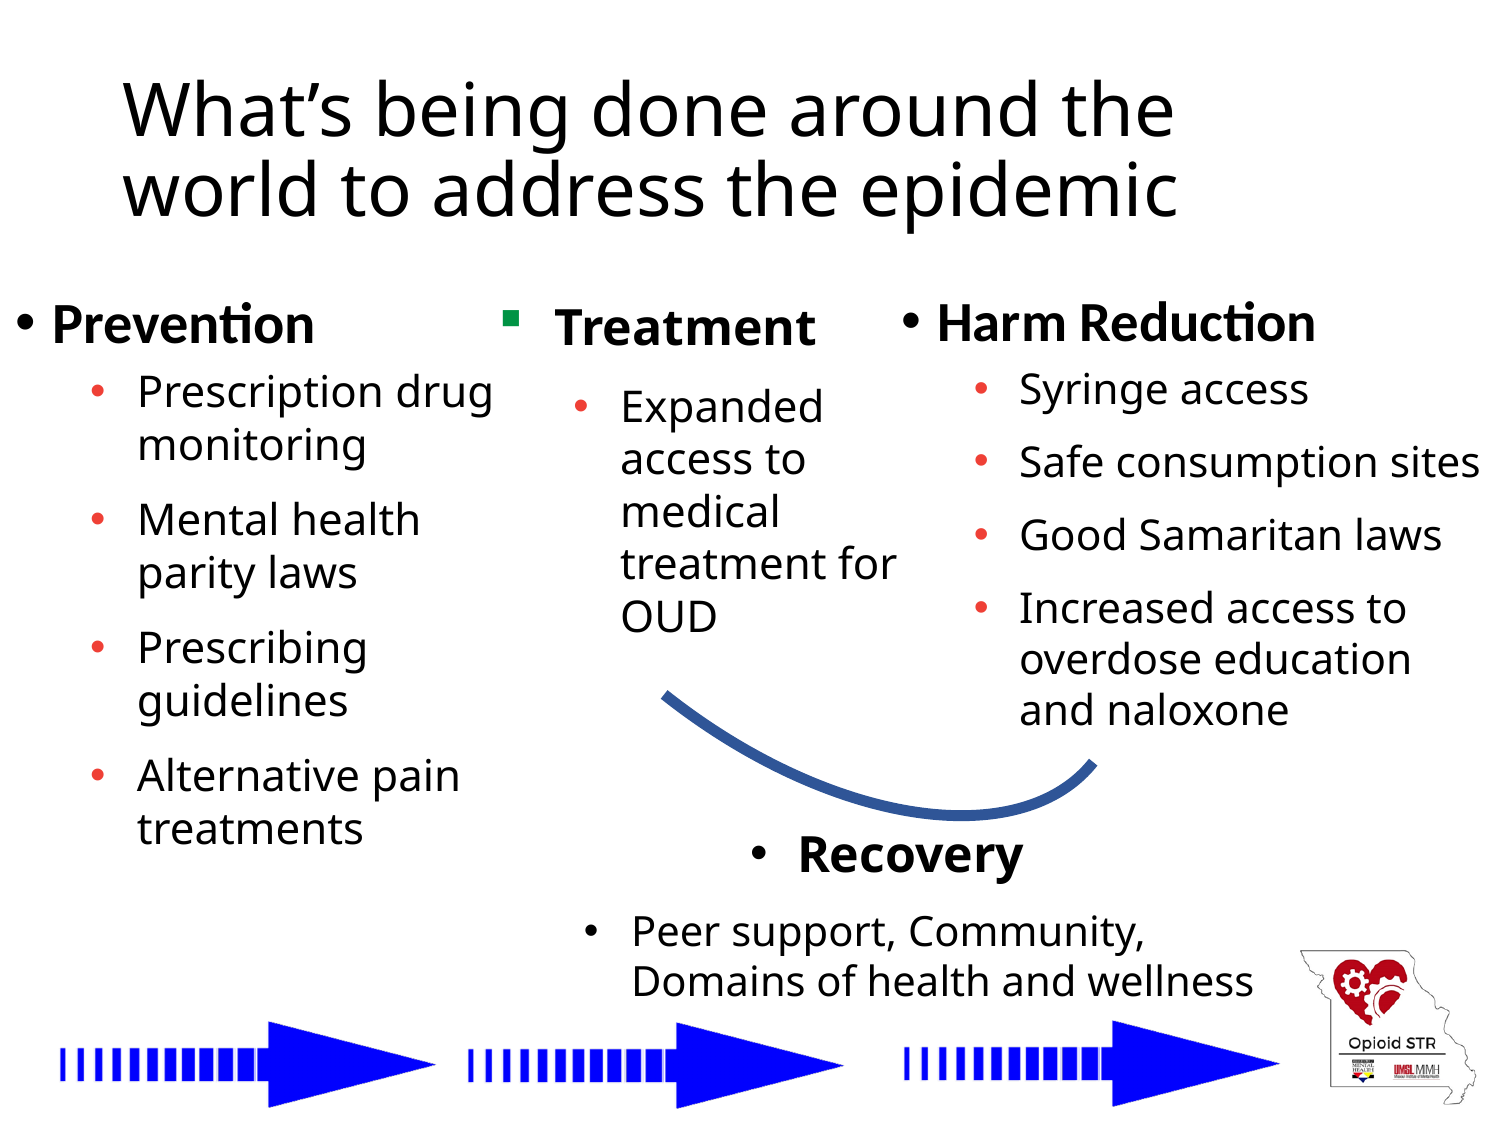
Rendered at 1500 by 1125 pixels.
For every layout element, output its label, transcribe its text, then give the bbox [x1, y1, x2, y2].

list Prevention Prescription drug monitoring Mental health parity laws Prescribing guidelines Alternative pain treatments [0, 285, 543, 930]
picture [1295, 935, 1480, 1119]
text_box Treatment Expanded access to medical treatment for OUD [486, 290, 939, 722]
slide_number 10 [1135, 1042, 1295, 1103]
picture [903, 874, 1281, 1125]
list Harm Reduction Syringe access Safe consumption sites Good Samaritan laws Increased access to overdose education and naloxone [886, 285, 1500, 781]
title What’s being done around the world to address the epidemic [107, 62, 1383, 242]
picture [59, 875, 437, 1125]
text_box Recovery Peer support, Community, Domains of health and wellness [494, 814, 1281, 1013]
picture [467, 877, 845, 1125]
text_box [663, 527, 1095, 818]
